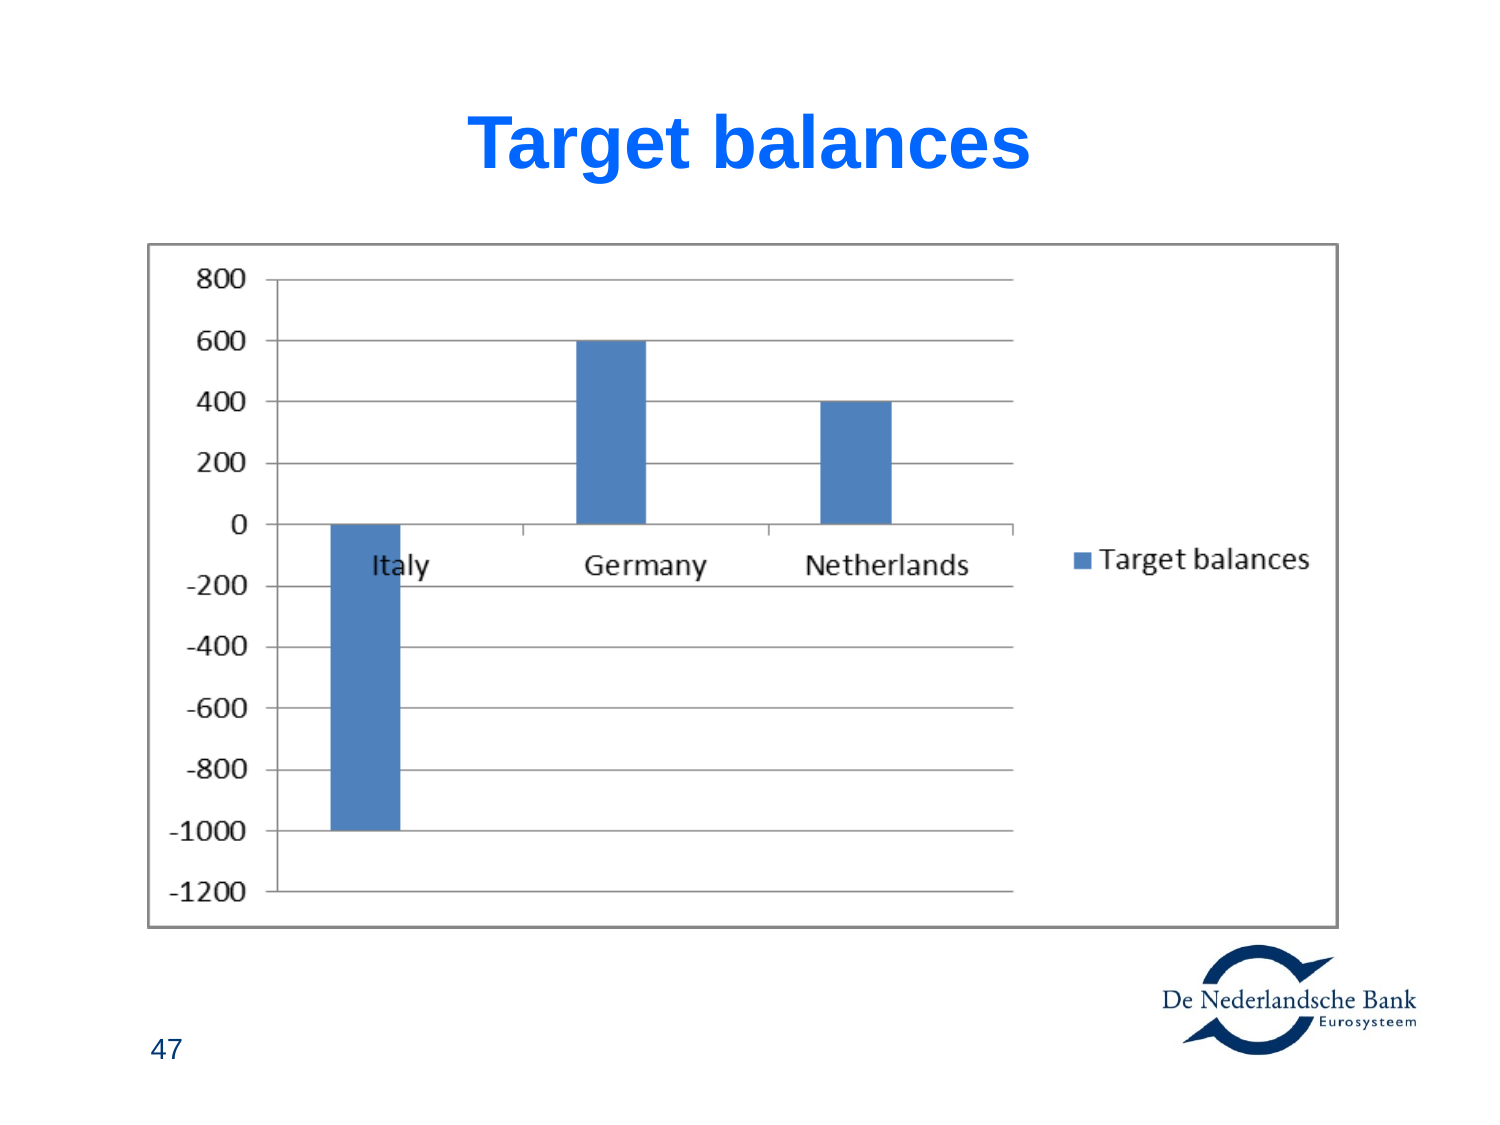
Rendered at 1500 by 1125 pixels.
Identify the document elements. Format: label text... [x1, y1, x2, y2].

picture [147, 243, 1339, 929]
picture [1151, 940, 1424, 1059]
title Target balances [75, 45, 1425, 233]
slide_number 47 [135, 1023, 427, 1102]
